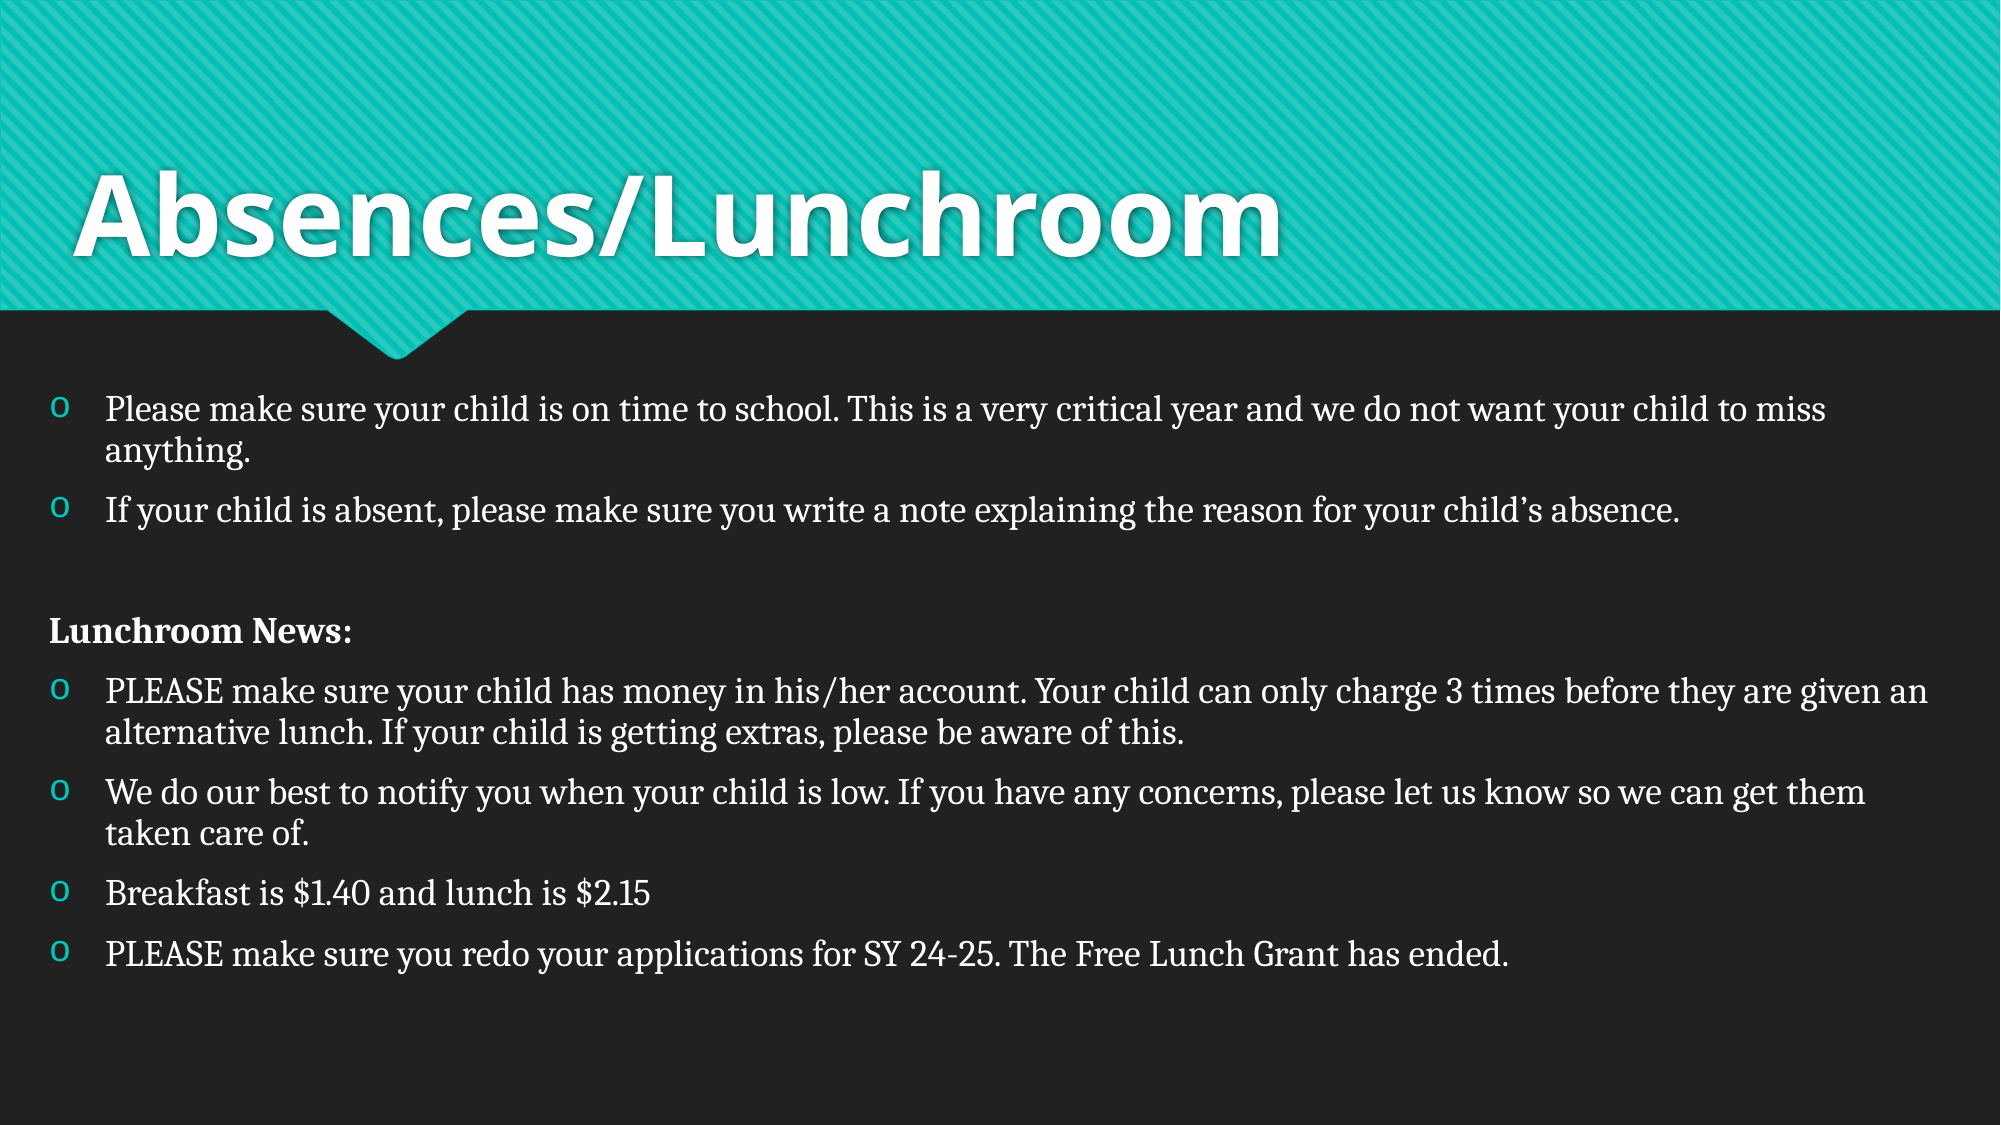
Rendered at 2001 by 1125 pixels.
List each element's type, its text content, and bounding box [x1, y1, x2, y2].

text_box Please make sure your child is on time to school. This is a very critical year and we do not want your child to miss anything. If your child is absent, please make sure you write a note explaining the reason for your child’s absence. Lunchroom News: PLEASE make sure your child has money in his/her account. Your child can only charge 3 times before they are given an alternative lunch. If your child is getting extras, please be aware of this. We do our best to notify you when your child is low. If you have any concerns, please let us know so we can get them taken care of. Breakfast is $1.40 and lunch is $2.15 PLEASE make sure you redo your applications for SY 24-25. The Free Lunch Grant has ended. [33, 381, 1967, 1112]
title Absences/Lunchroom [58, 127, 1793, 287]
